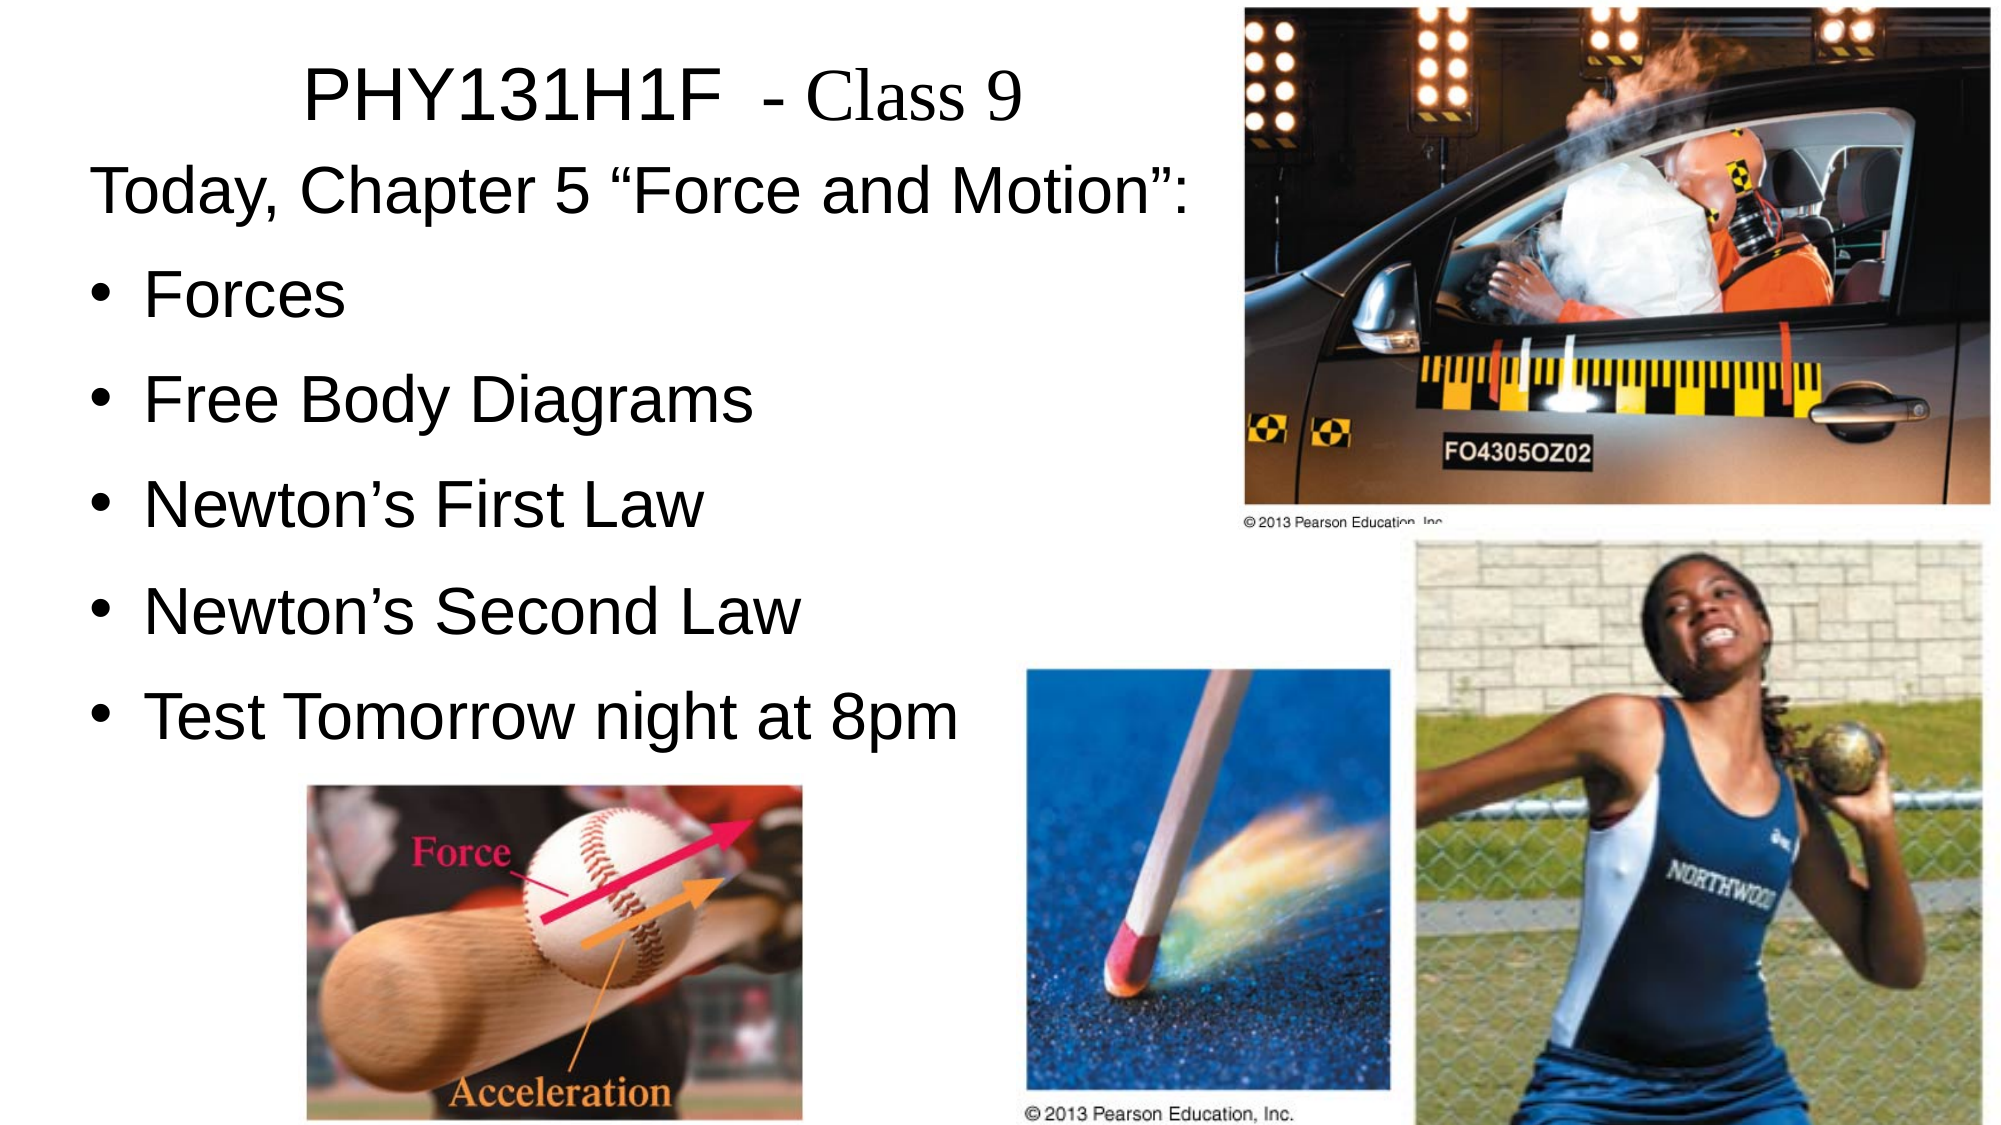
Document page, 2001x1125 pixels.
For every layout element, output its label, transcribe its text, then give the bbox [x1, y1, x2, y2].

picture [1016, 0, 2000, 1125]
text_box Newton’s Second Law Test Tomorrow night at 8pm [74, 560, 986, 801]
text_box Today, Chapter 5 “Force and Motion”: Forces Free Body Diagrams Newton’s First Law [75, 154, 1394, 562]
picture [298, 772, 814, 1125]
title PHY131H1F - Class 9 [287, 24, 1125, 154]
